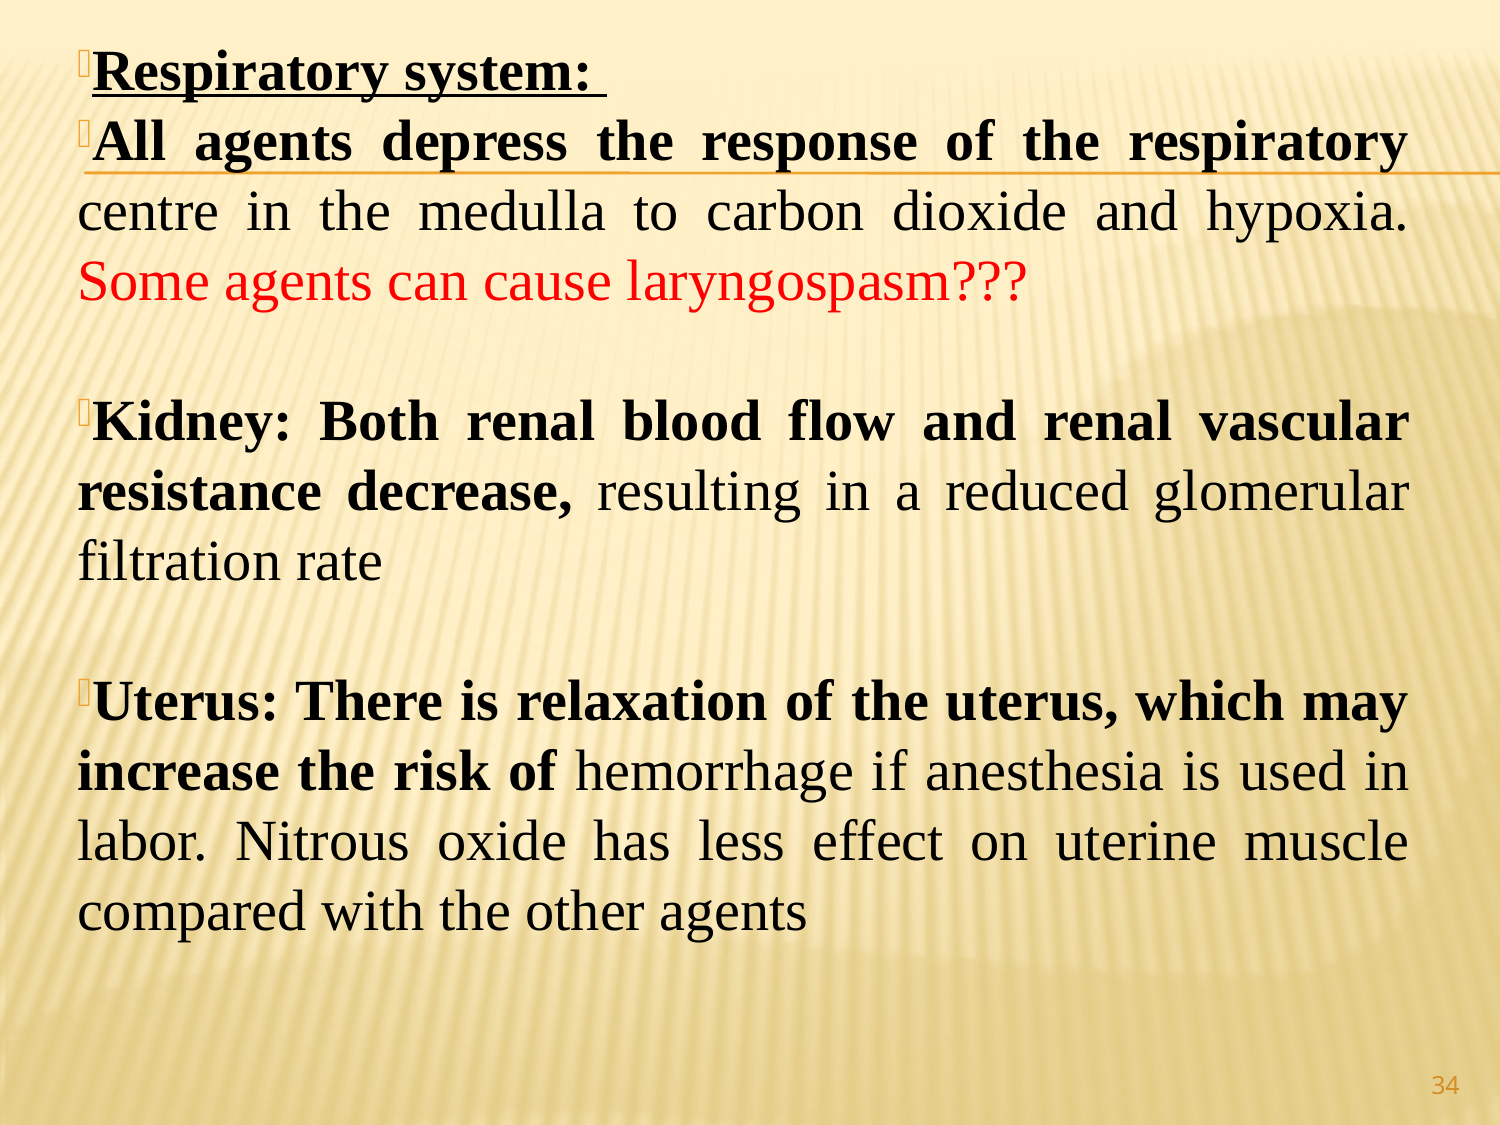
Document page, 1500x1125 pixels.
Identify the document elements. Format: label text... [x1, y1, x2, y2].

list Respiratory system: All agents depress the response of the respiratory centre in the medulla to carbon dioxide and hypoxia. Some agents can cause laryngospasm??? Kidney: Both renal blood flow and renal vascular resistance decrease, resulting in a reduced glomerular filtration rate Uterus: There is relaxation of the uterus, which may increase the risk of hemorrhage if anesthesia is used in labor. Nitrous oxide has less effect on uterine muscle compared with the other agents [62, 24, 1425, 1125]
slide_number 34 [1350, 1061, 1475, 1103]
